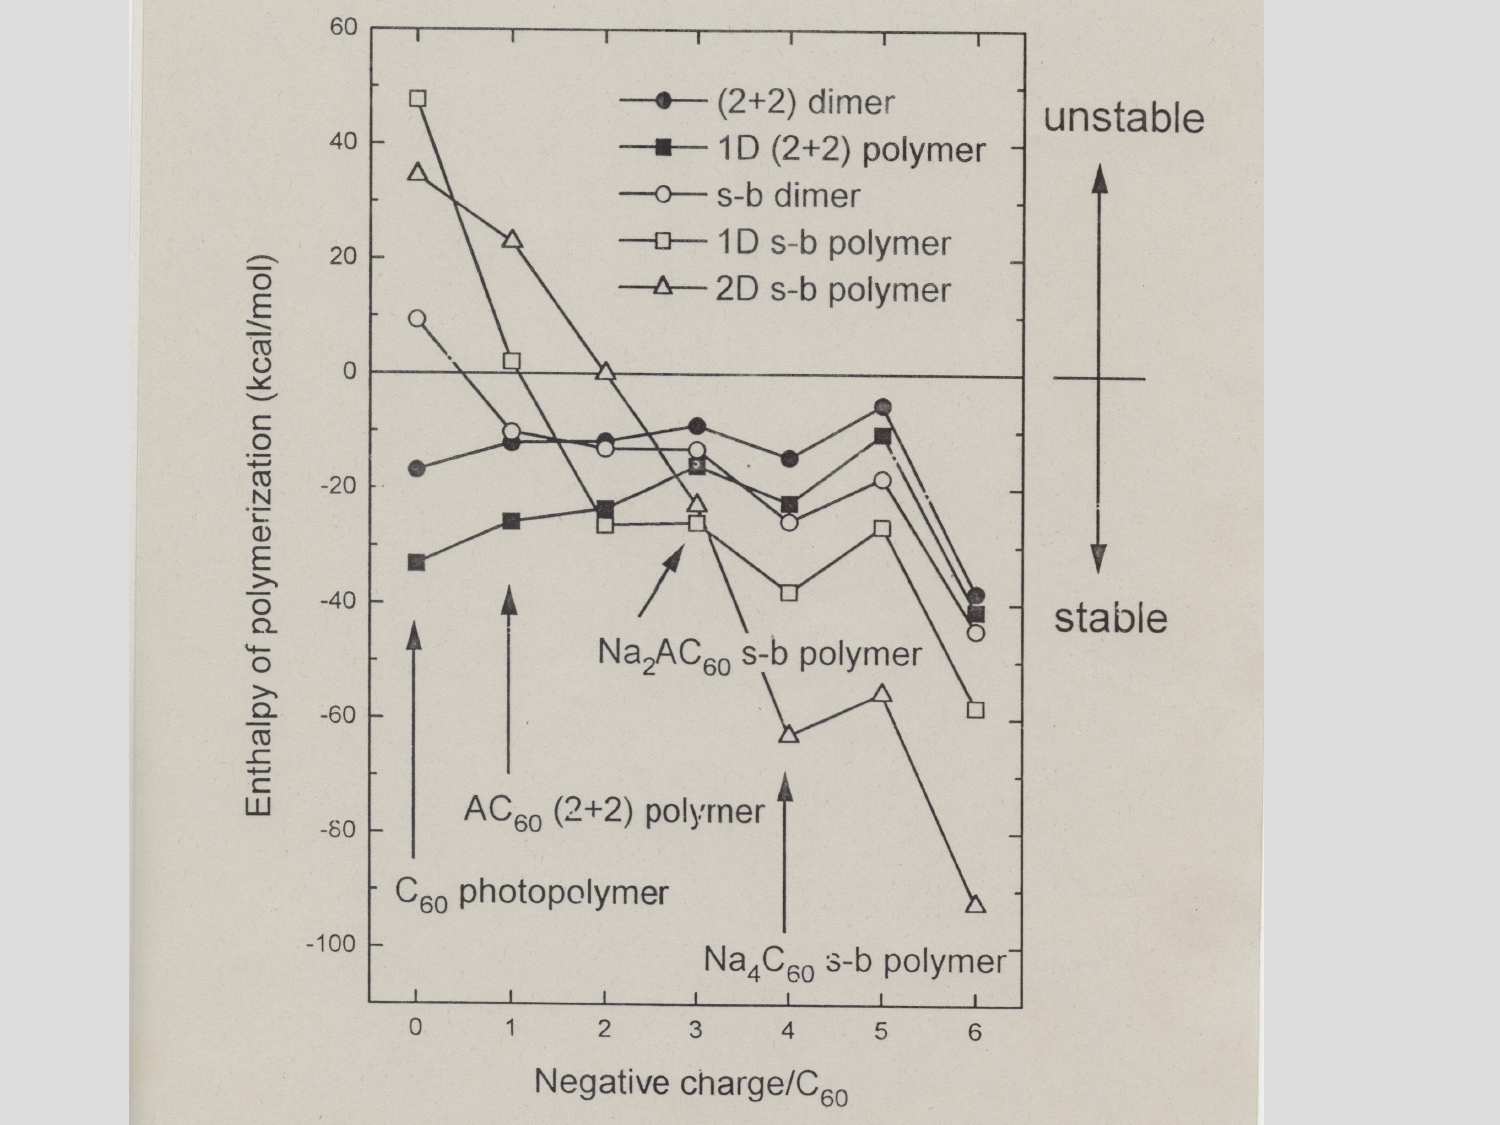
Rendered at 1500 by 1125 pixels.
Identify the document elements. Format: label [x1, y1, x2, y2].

picture [129, 0, 1265, 1125]
